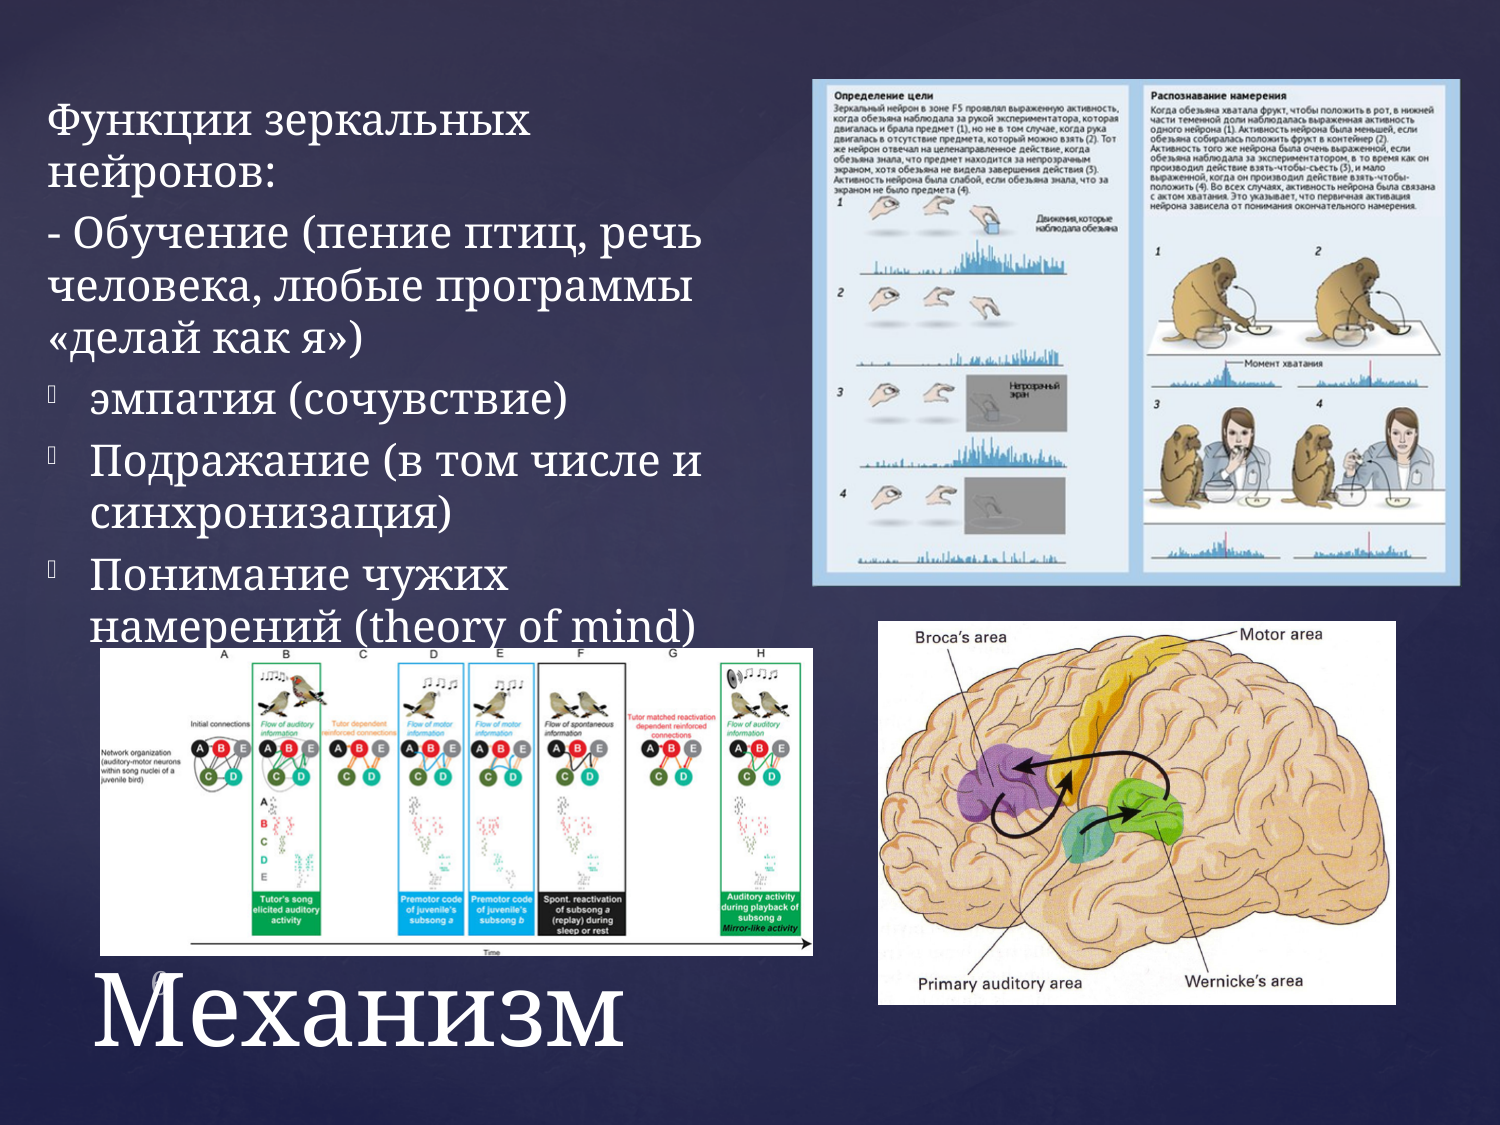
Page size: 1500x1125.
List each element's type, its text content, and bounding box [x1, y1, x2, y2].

picture [811, 78, 1463, 588]
title Механизм [76, 924, 1315, 1075]
list Функции зеркальных нейронов: - Обучение (пение птиц, речь человека, любые программы «делай как я») эмпатия (сочувствие) Подражание (в том числе и синхронизация) Понимание чужих намерений (theory of mind) [29, 101, 750, 702]
footer [135, 1009, 885, 1070]
slide_number 6 [135, 972, 485, 1009]
picture [99, 647, 813, 956]
picture [878, 620, 1396, 1005]
